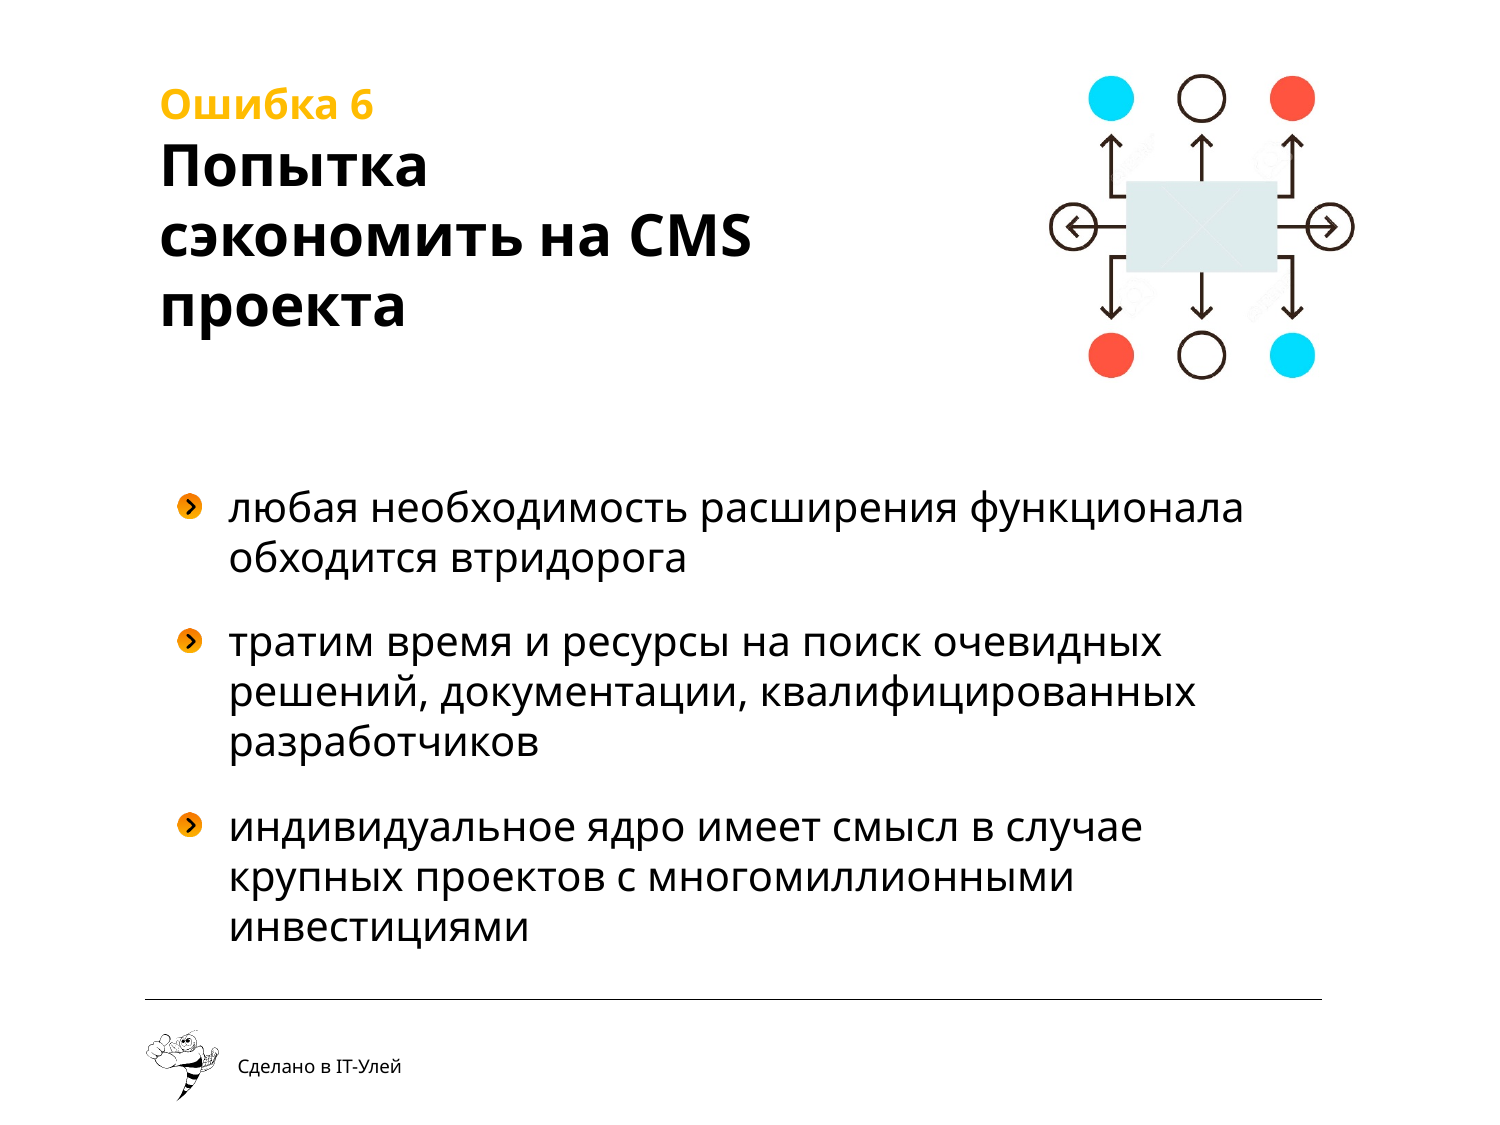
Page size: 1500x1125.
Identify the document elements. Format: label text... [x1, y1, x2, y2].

text_box Ошибка 6 Попытка сэкономить на CMS проекта [144, 70, 798, 346]
picture [177, 812, 202, 837]
text_box любая необходимость расширения функционала обходится втридорога тратим время и ресурсы на поиск очевидных решений, документации, квалифицированных разработчиков индивидуальное ядро имеет смысл в случае крупных проектов с многомиллионными инвестициями [123, 474, 1322, 950]
picture [1045, 70, 1358, 383]
picture [145, 1028, 219, 1103]
picture [177, 493, 202, 519]
text_box Сделано в IT-Улей [226, 1049, 467, 1084]
picture [177, 628, 202, 653]
